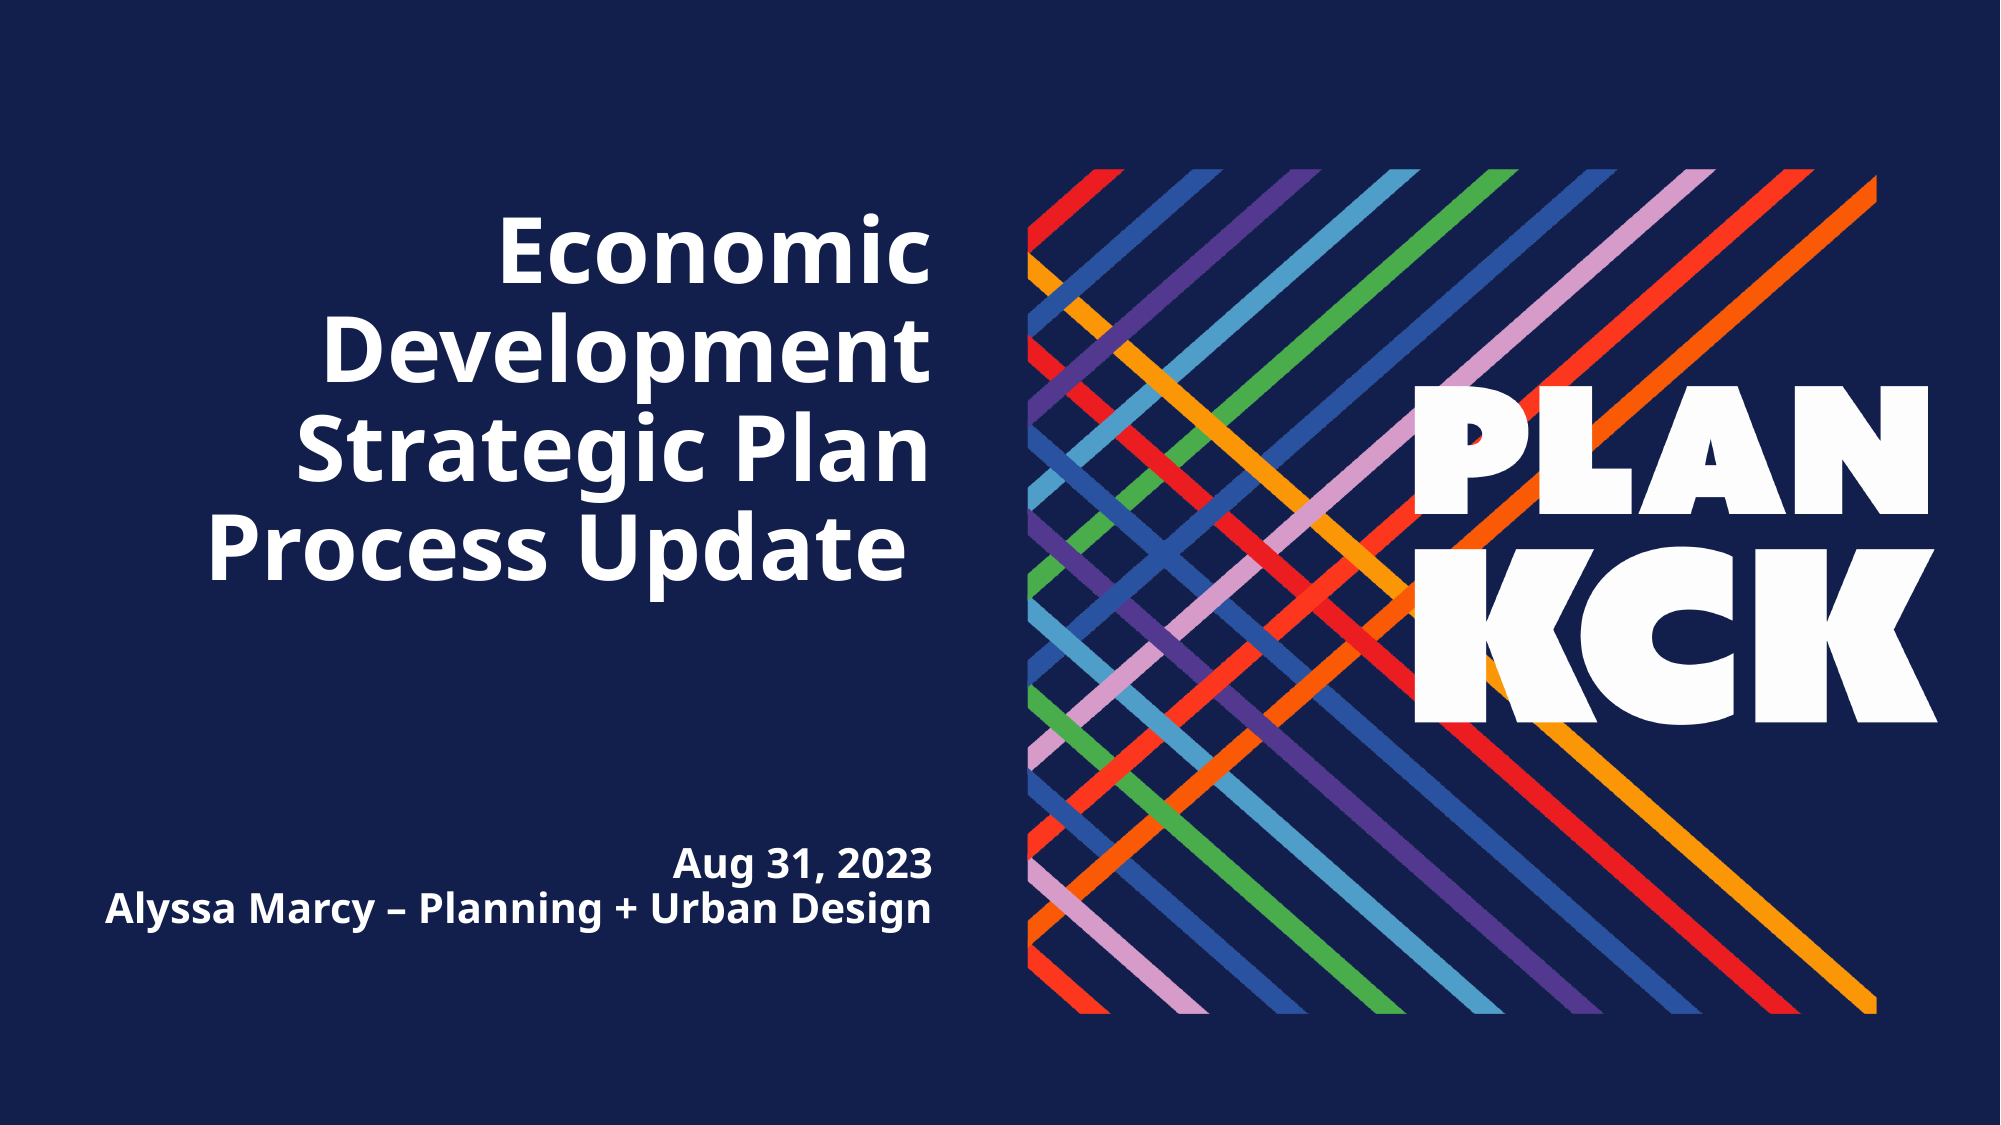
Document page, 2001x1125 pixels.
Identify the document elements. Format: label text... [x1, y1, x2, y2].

picture [1027, 169, 1938, 1014]
title Economic Development Strategic Plan Process Update Aug 31, 2023 Alyssa Marcy – Planning + Urban Design [0, 169, 949, 941]
